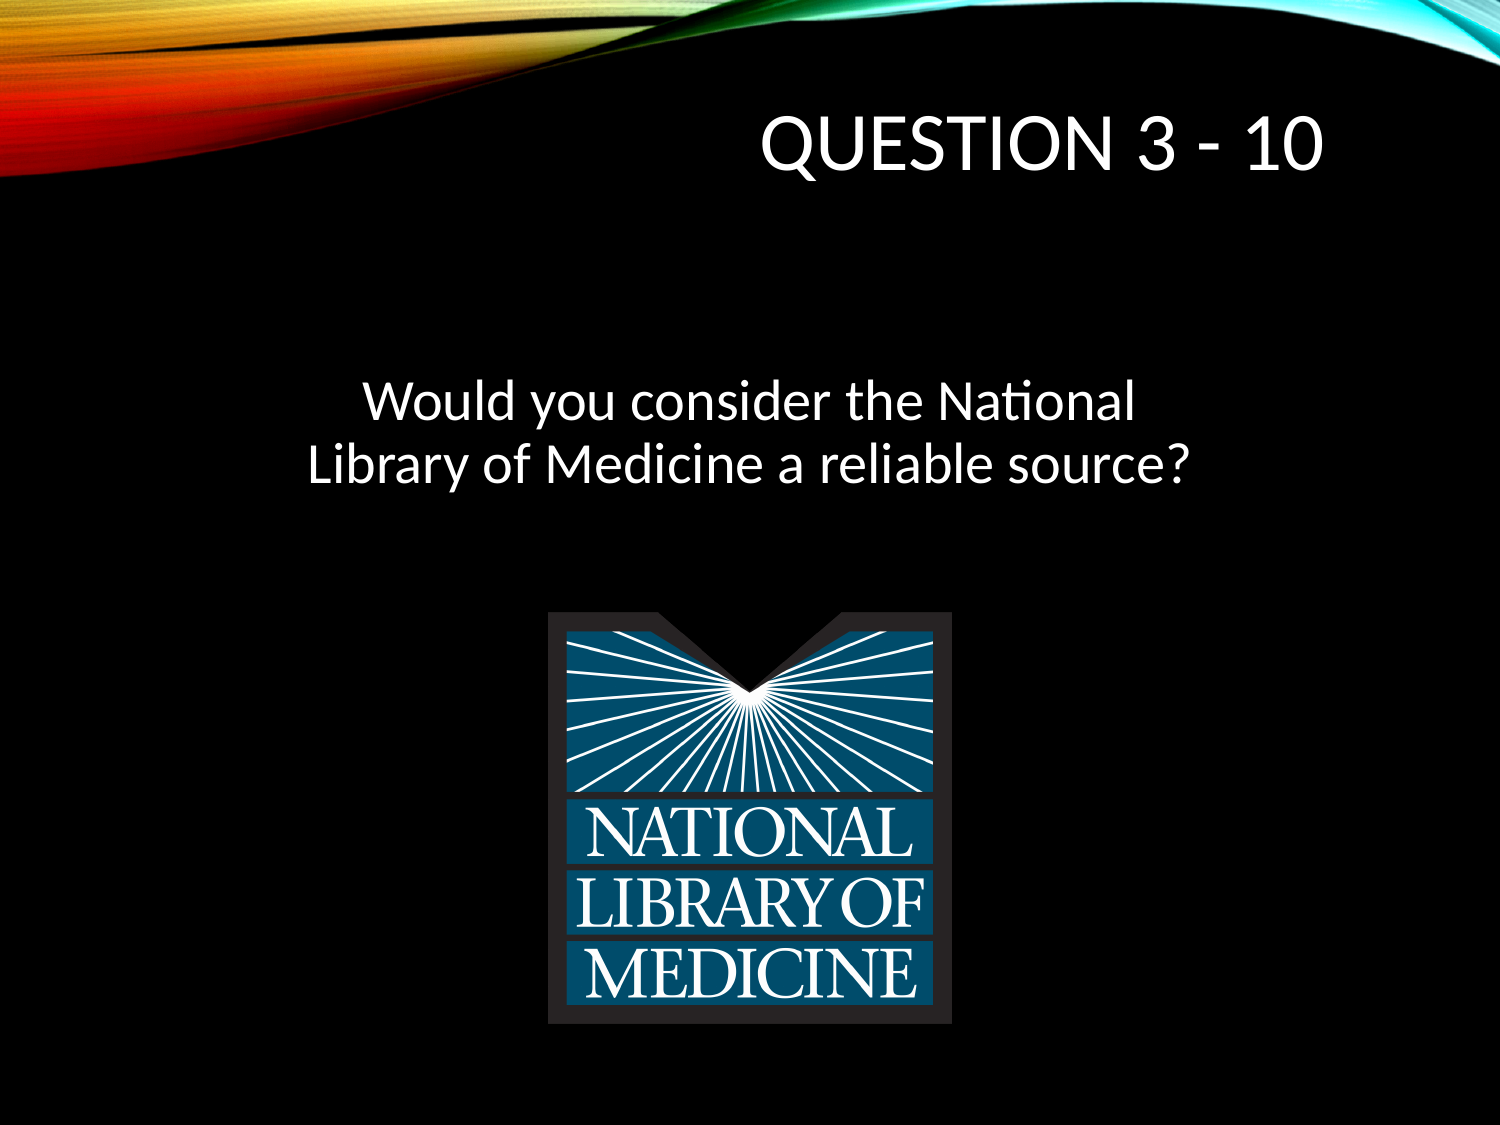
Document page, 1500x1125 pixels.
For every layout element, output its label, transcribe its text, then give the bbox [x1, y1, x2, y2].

picture [0, 0, 1500, 178]
list Would you consider the National Library of Medicine a reliable source? [260, 362, 1240, 663]
title Question 3 - 10 [662, 37, 1341, 250]
picture [548, 612, 952, 1024]
